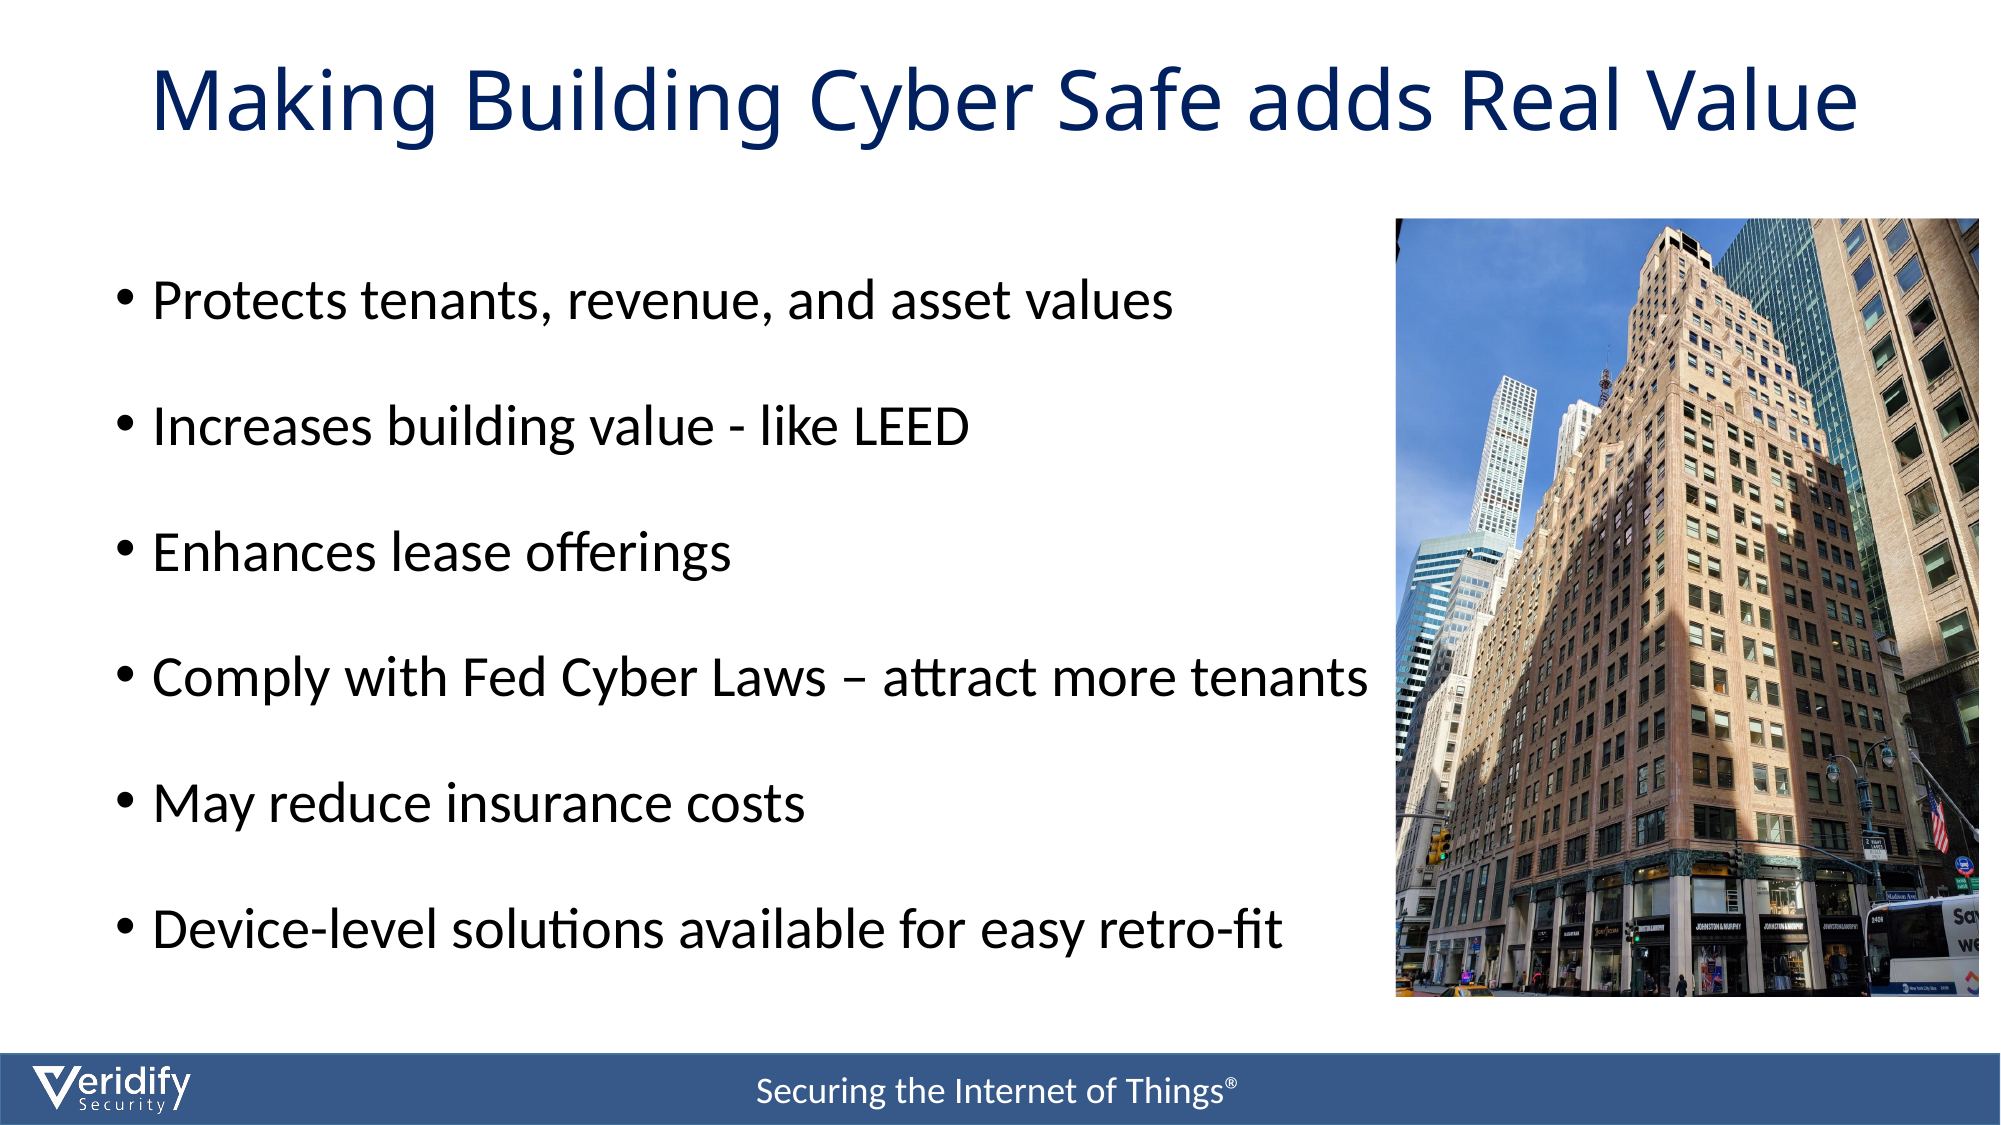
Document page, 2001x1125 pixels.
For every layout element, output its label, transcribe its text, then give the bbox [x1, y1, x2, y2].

picture [32, 1066, 191, 1114]
picture [1297, 219, 2000, 996]
text_box Protects tenants, revenue, and asset values Increases building value - like LEED Enhances lease offerings Comply with Fed Cyber Laws – attract more tenants May reduce insurance costs Device-level solutions available for easy retro-fit [100, 218, 1396, 994]
text_box Making Building Cyber Safe adds Real Value [134, 51, 1958, 157]
